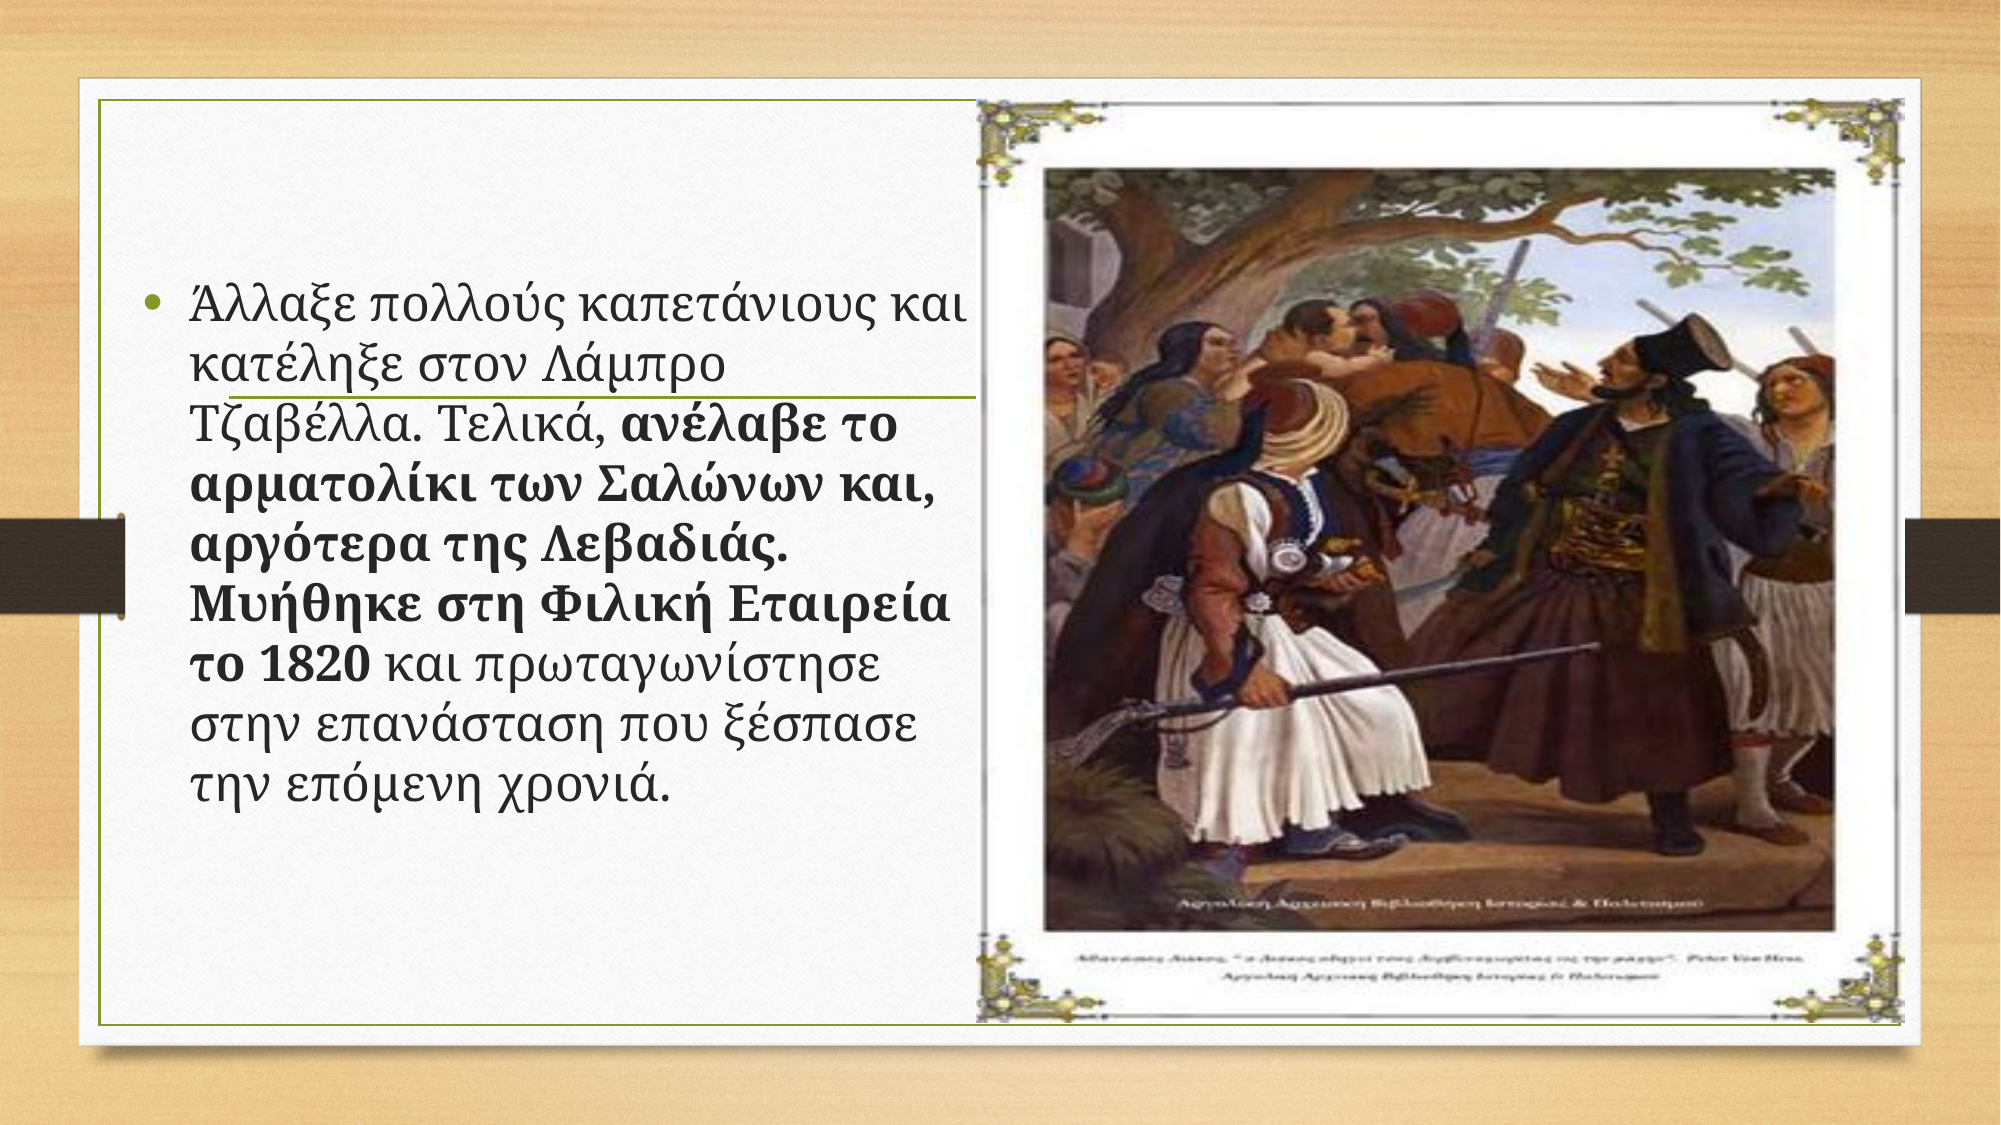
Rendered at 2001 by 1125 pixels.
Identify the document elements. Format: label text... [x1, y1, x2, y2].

picture [0, 0, 2001, 1125]
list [976, 98, 1905, 1023]
list Άλλαξε πολλούς καπετάνιους και κατέληξε στον Λάμπρο Τζαβέλλα. Τελικά, ανέλαβε το αρματολίκι των Σαλώνων και, αργότερα της Λεβαδιάς. Μυήθηκε στη Φιλική Εταιρεία το 1820 και πρωταγωνίστησε στην επανάσταση που ξέσπασε την επόμενη χρονιά. [127, 98, 976, 963]
